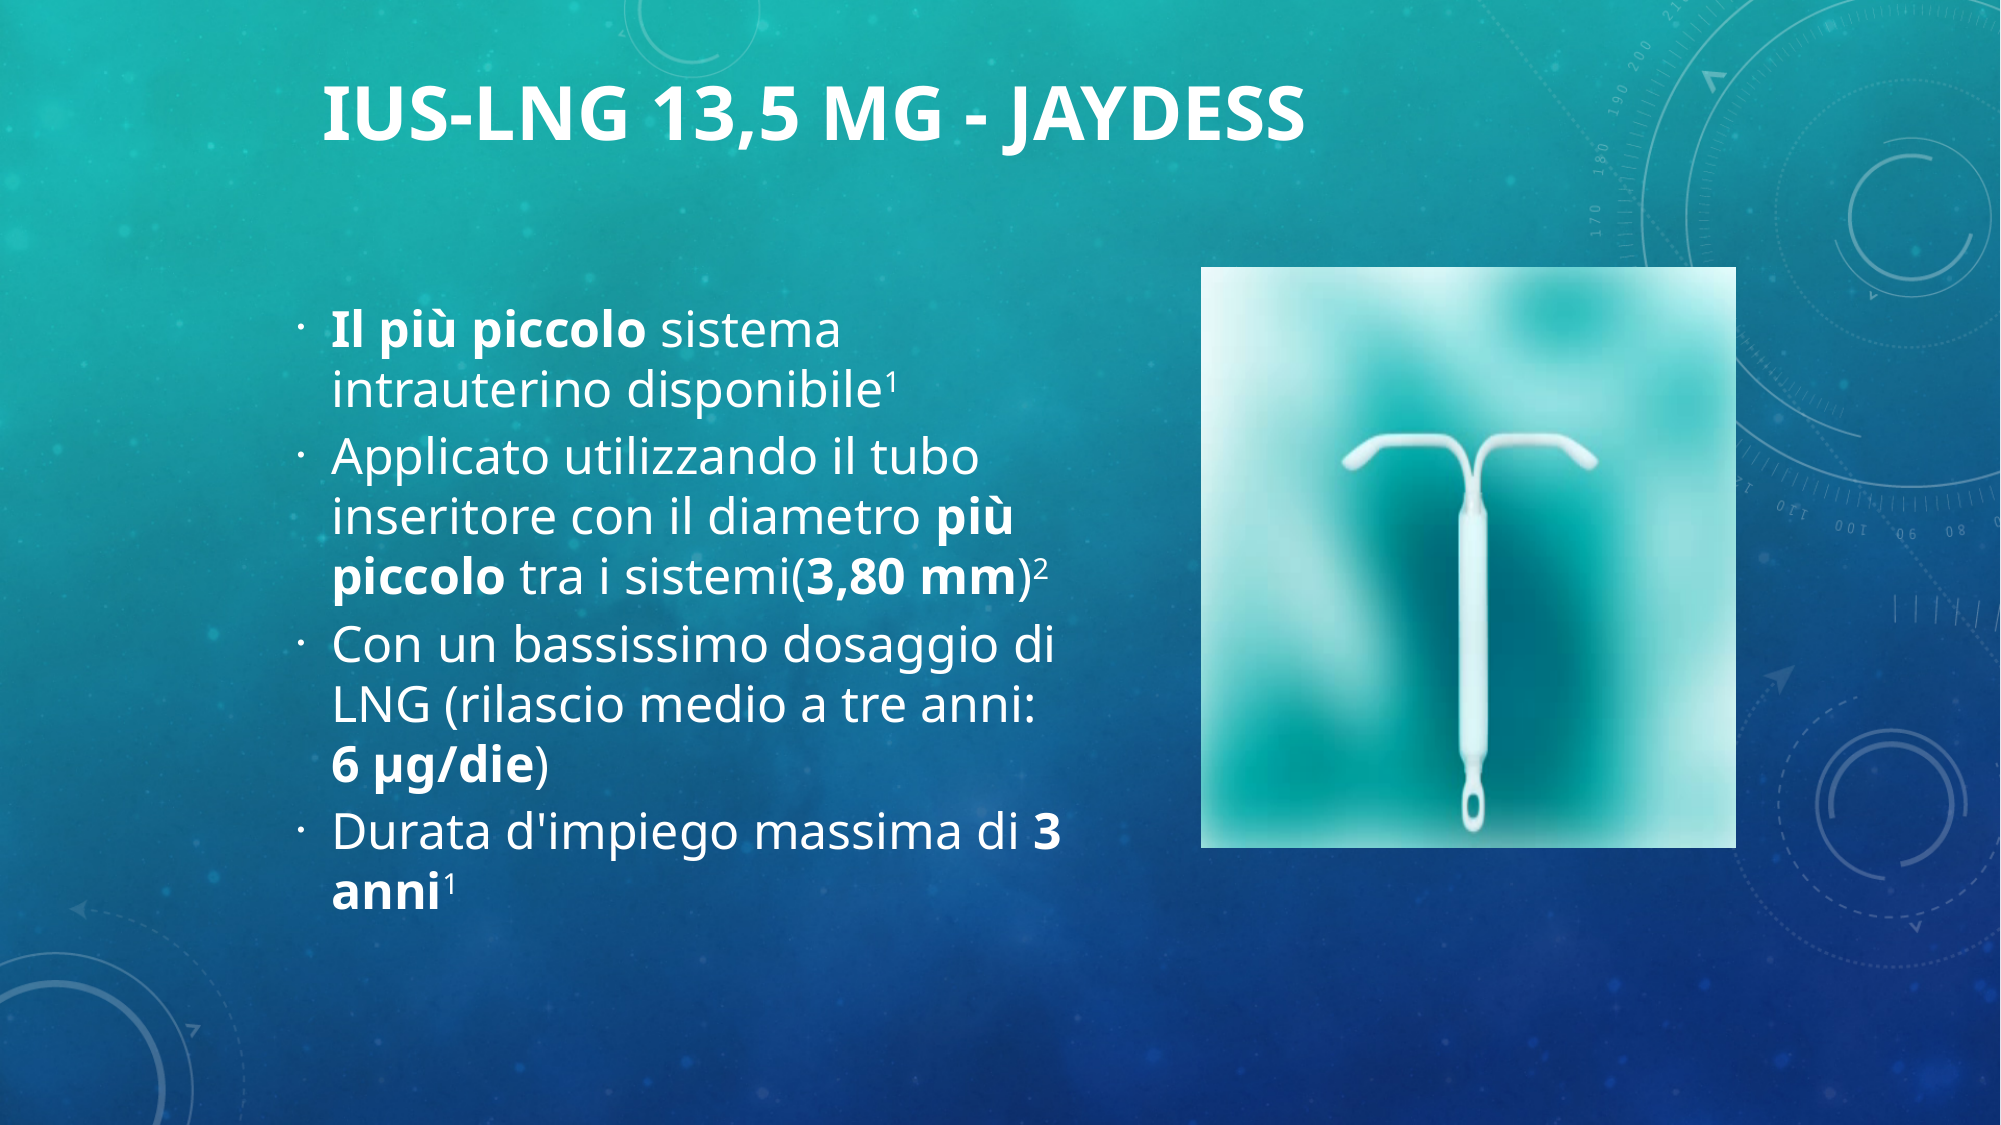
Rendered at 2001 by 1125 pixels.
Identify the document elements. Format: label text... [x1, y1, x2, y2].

list Il più piccolo sistema intrauterino disponibile1 Applicato utilizzando il tubo inseritore con il diametro più piccolo tra i sistemi(3,80 mm)2 Con un bassissimo dosaggio di LNG (rilascio medio a tre anni: 6 µg/die) Durata d'impiego massima di 3 anni1 [279, 313, 1125, 903]
picture [0, 0, 2001, 1125]
text_box [521, 45, 1260, 149]
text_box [1200, 266, 1737, 849]
title IUS-LNG 13,5 mg - JAYDESS [307, 28, 1737, 193]
